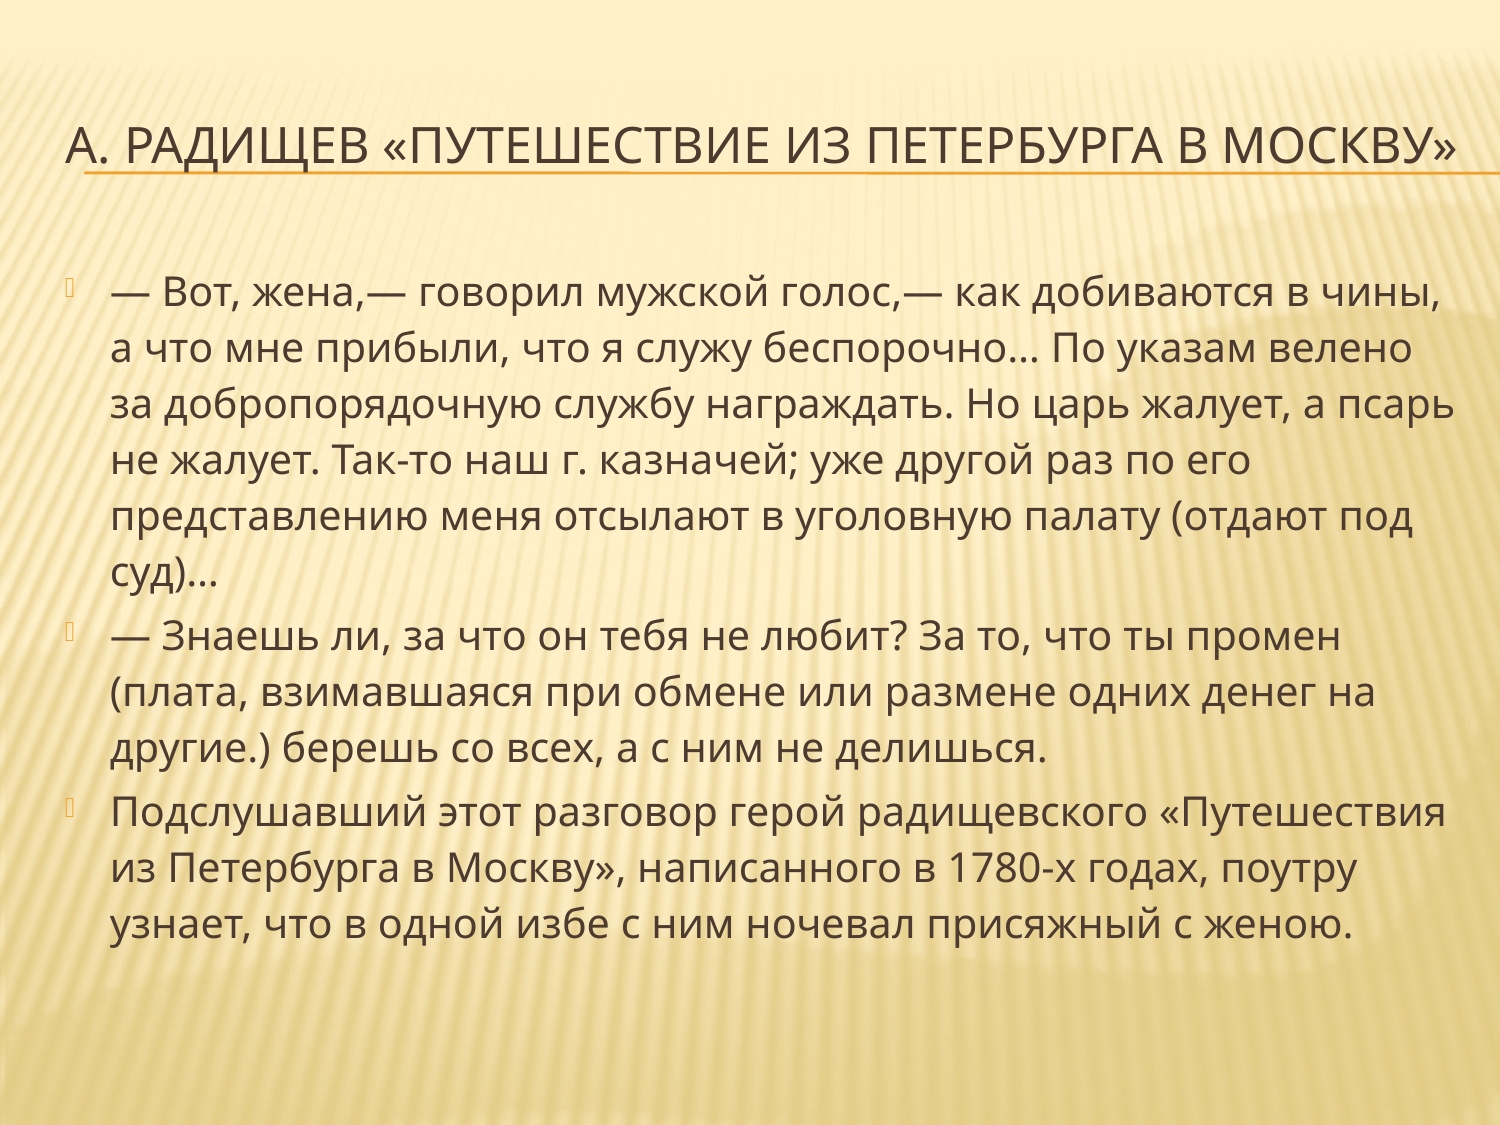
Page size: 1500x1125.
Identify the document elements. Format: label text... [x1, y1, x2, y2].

list — Вот, жена,— говорил мужской голос,— как добиваются в чины, а что мне прибыли, что я служу беспорочно… По указам велено за добропорядочную службу награждать. Но царь жалует, а псарь не жалует. Так-то наш г. казначей; уже другой раз по его представлению меня отсылают в уголовную палату (отдают под суд)… — Знаешь ли, за что он тебя не любит? За то, что ты промен (плата, взимавшаяся при обмене или размене одних денег на другие.) берешь со всех, а с ним не делишься. Подслушавший этот разговор герой радищевского «Путешествия из Петербурга в Москву», написанного в 1780-х годах, поутру узнает, что в одной избе с ним ночевал присяжный с женою. [50, 254, 1475, 998]
title А. Радищев «Путешествие из Петербурга в Москву» [50, 75, 1475, 213]
